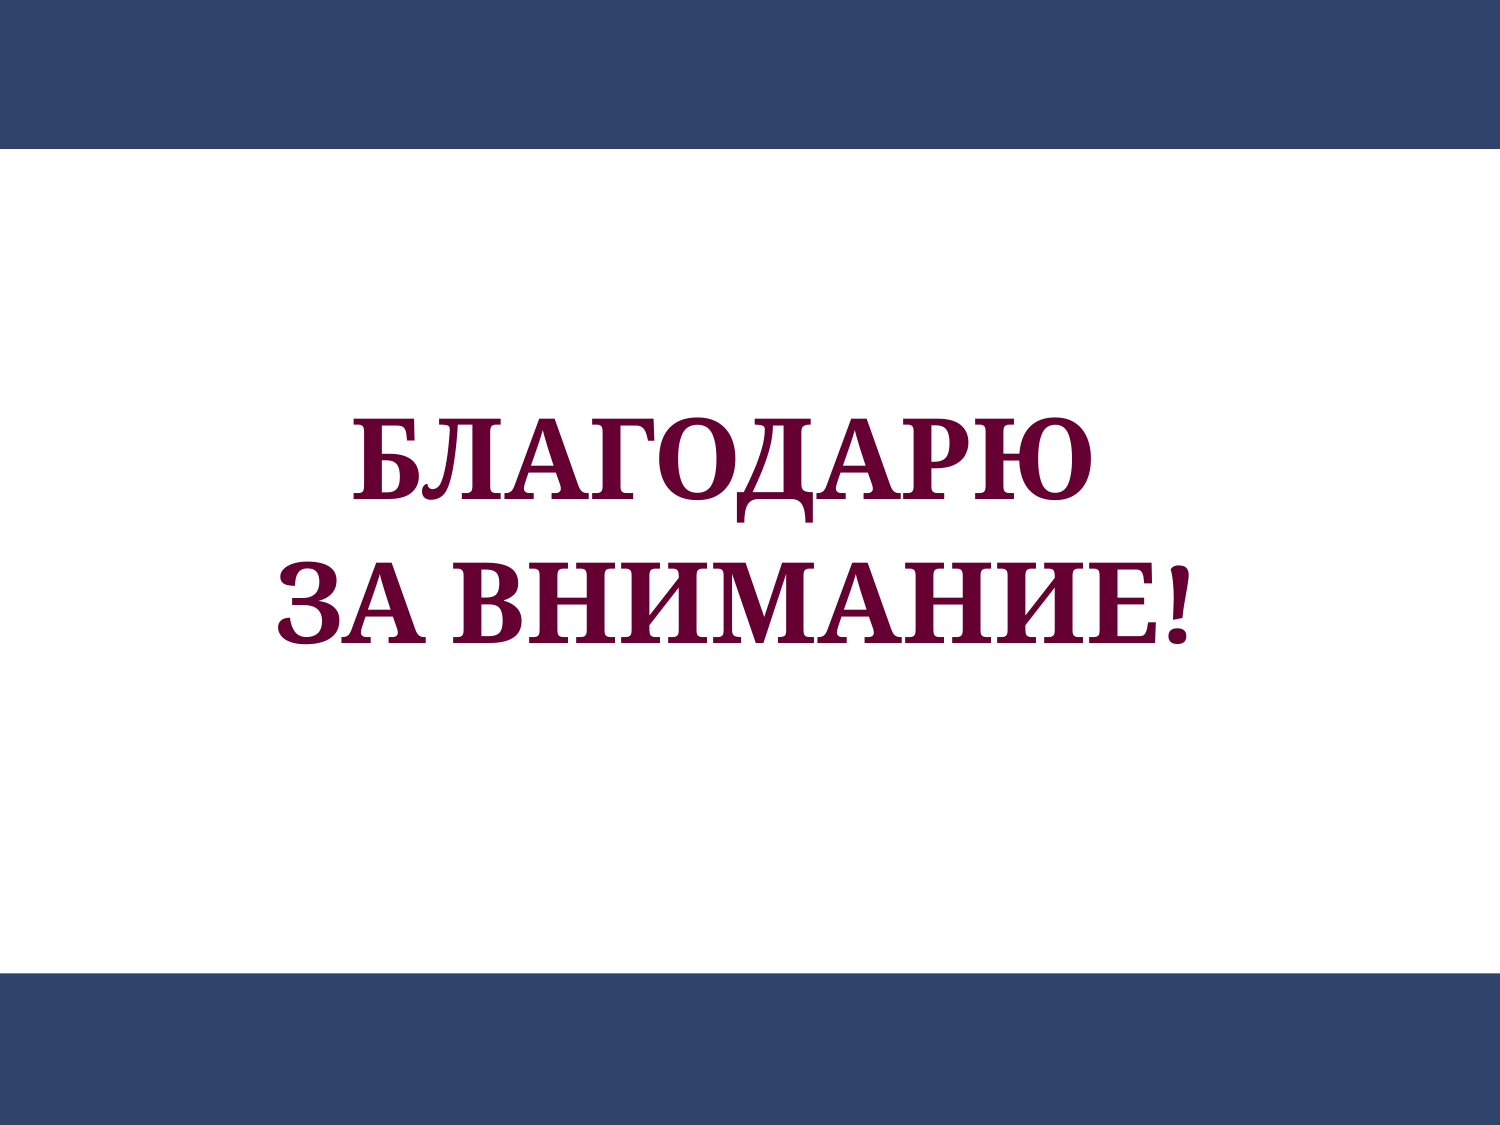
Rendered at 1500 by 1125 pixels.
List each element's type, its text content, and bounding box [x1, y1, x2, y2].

list БЛАГОДАРЮ ЗА ВНИМАНИЕ! [76, 361, 1396, 710]
text_box я [0, 973, 1500, 1125]
title я [0, 0, 1500, 149]
